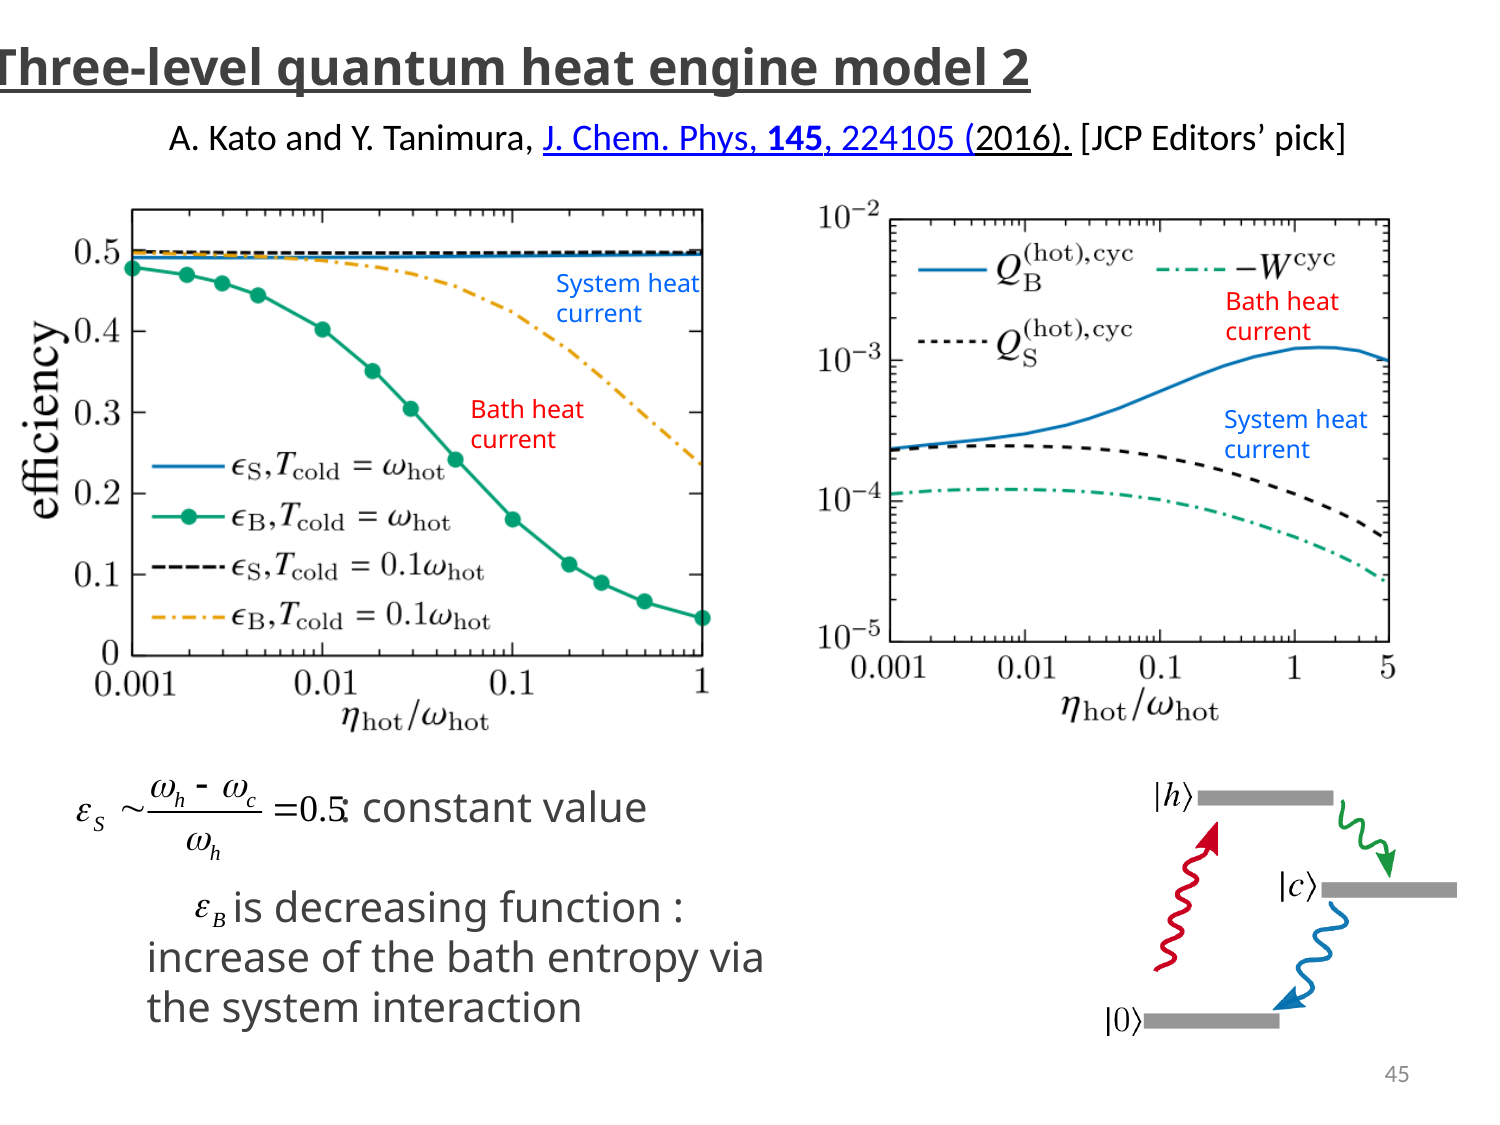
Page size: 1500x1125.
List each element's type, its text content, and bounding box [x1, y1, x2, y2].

slide_number 45 [1074, 1042, 1425, 1103]
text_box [71, 763, 349, 866]
picture [17, 186, 732, 754]
text_box A. Kato and Y. Tanimura, J. Chem. Phys, 145, 224105 (2016). [JCP Editors’ pick] [153, 105, 1398, 166]
picture [797, 179, 1417, 744]
text_box : constant value is decreasing function : increase of the bath entropy via the system interaction [131, 773, 780, 1039]
picture [1106, 781, 1458, 1036]
text_box Three-level quantum heat engine model 2 [0, 27, 1046, 103]
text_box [190, 884, 231, 933]
